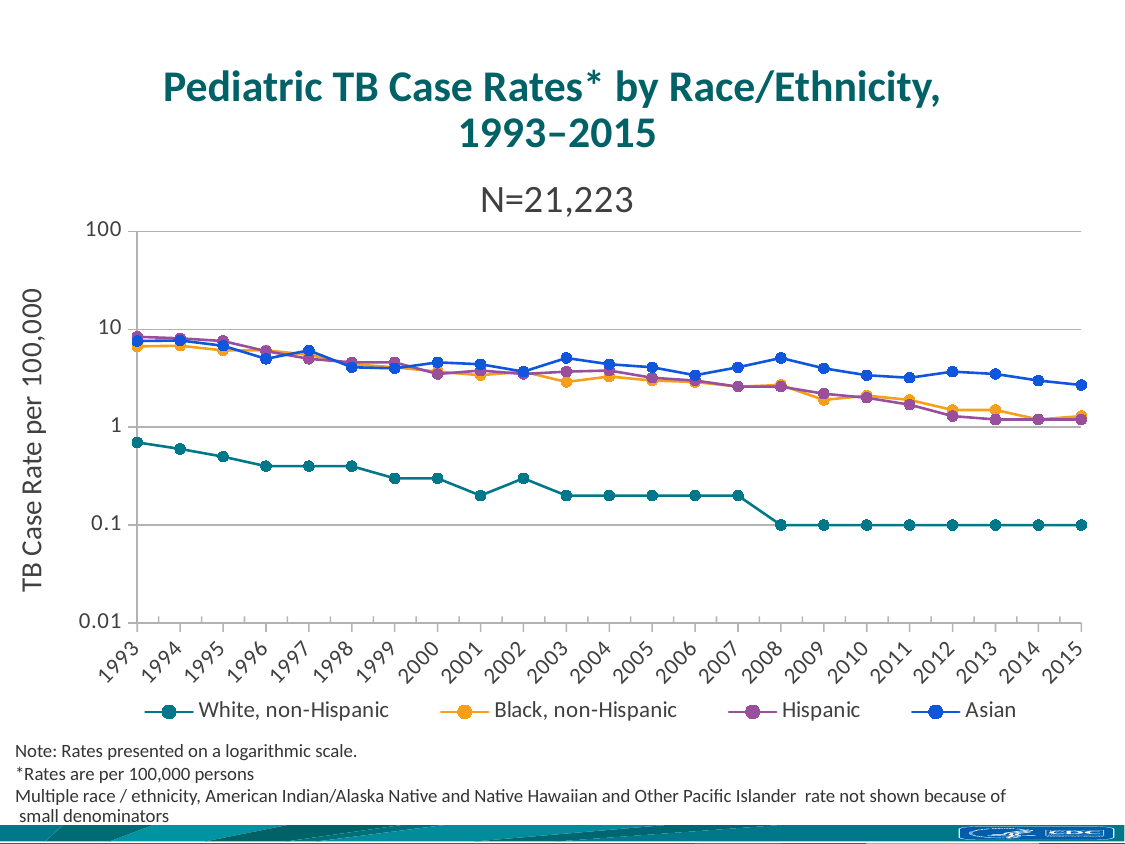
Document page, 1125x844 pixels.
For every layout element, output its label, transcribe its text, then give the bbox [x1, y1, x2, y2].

chart [0, 149, 1115, 789]
title Pediatric TB Case Rates* by Race/Ethnicity, 1993–2015 [51, 70, 1064, 148]
text_box Note: Rates presented on a logarithmic scale. *Rates are per 100,000 persons Multiple race / ethnicity, American Indian/Alaska Native and Native Hawaiian and Other Pacific Islander rate not shown because of small denominators [0, 731, 1125, 844]
